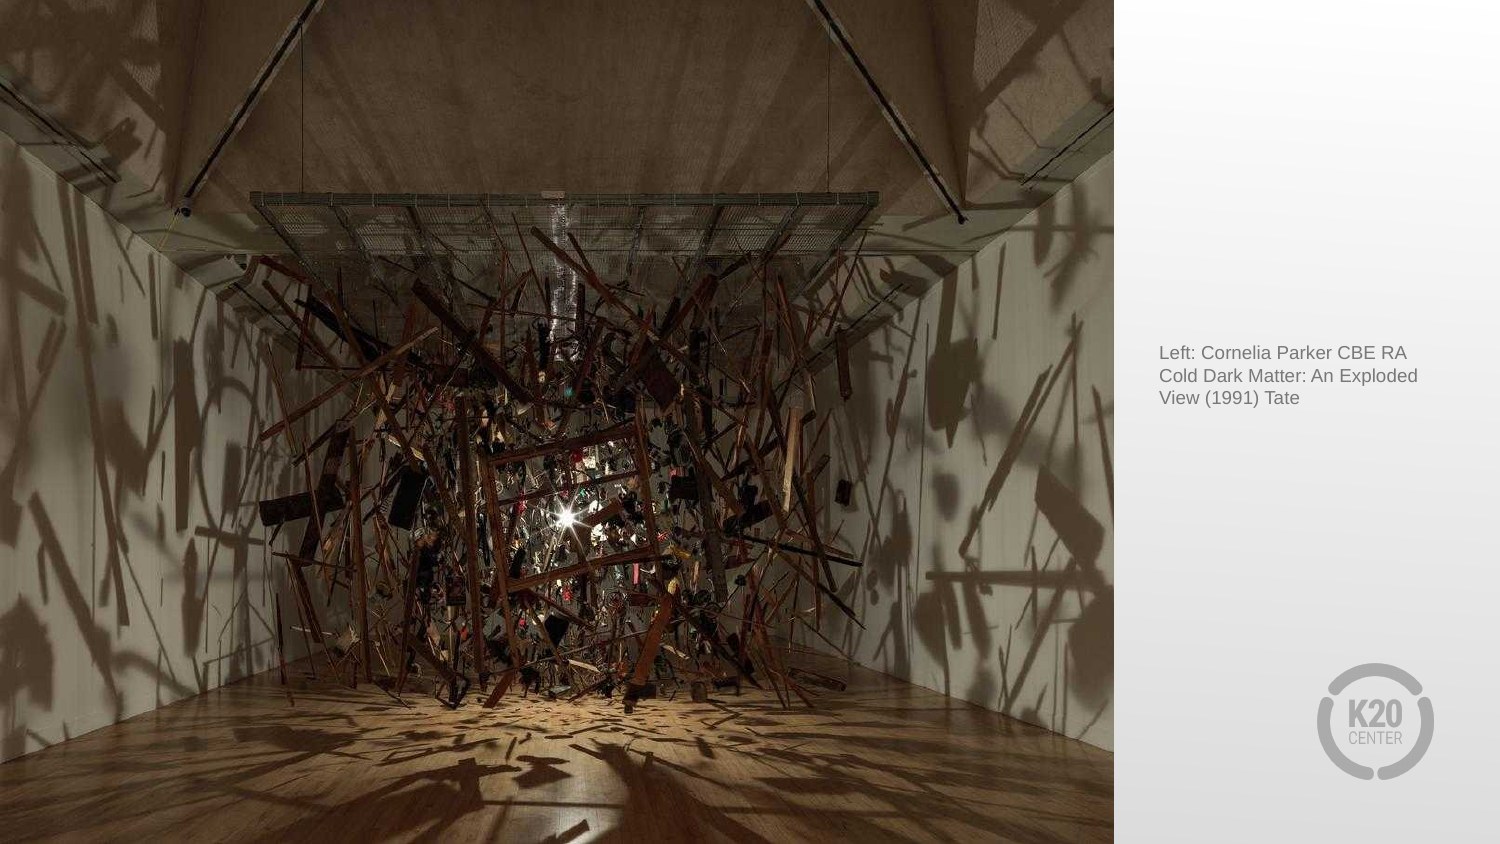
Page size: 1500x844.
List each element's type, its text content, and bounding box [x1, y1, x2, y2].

picture [1300, 646, 1451, 797]
picture [0, 0, 1115, 844]
text_box Left: Cornelia Parker CBE RA Cold Dark Matter: An Exploded View (1991) Tate [1144, 325, 1451, 445]
